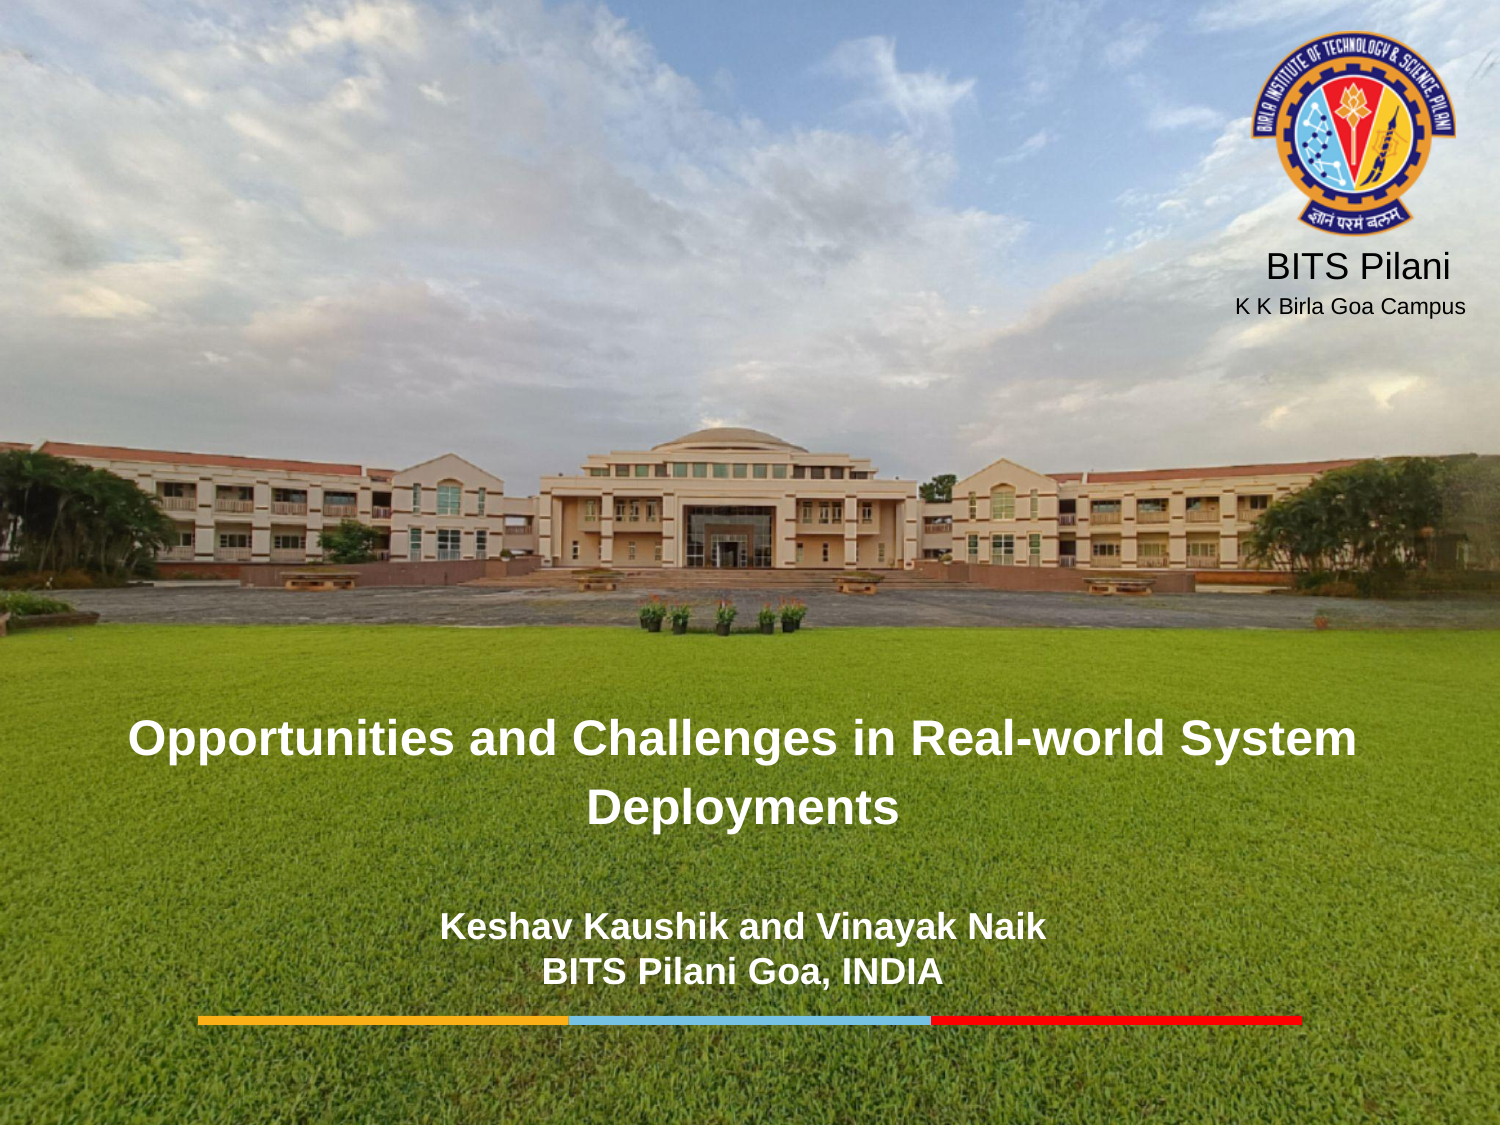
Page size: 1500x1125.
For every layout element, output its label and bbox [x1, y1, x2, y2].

text_box [1206, 0, 1500, 331]
picture [0, 0, 1500, 1125]
text_box [197, 1015, 1303, 1026]
